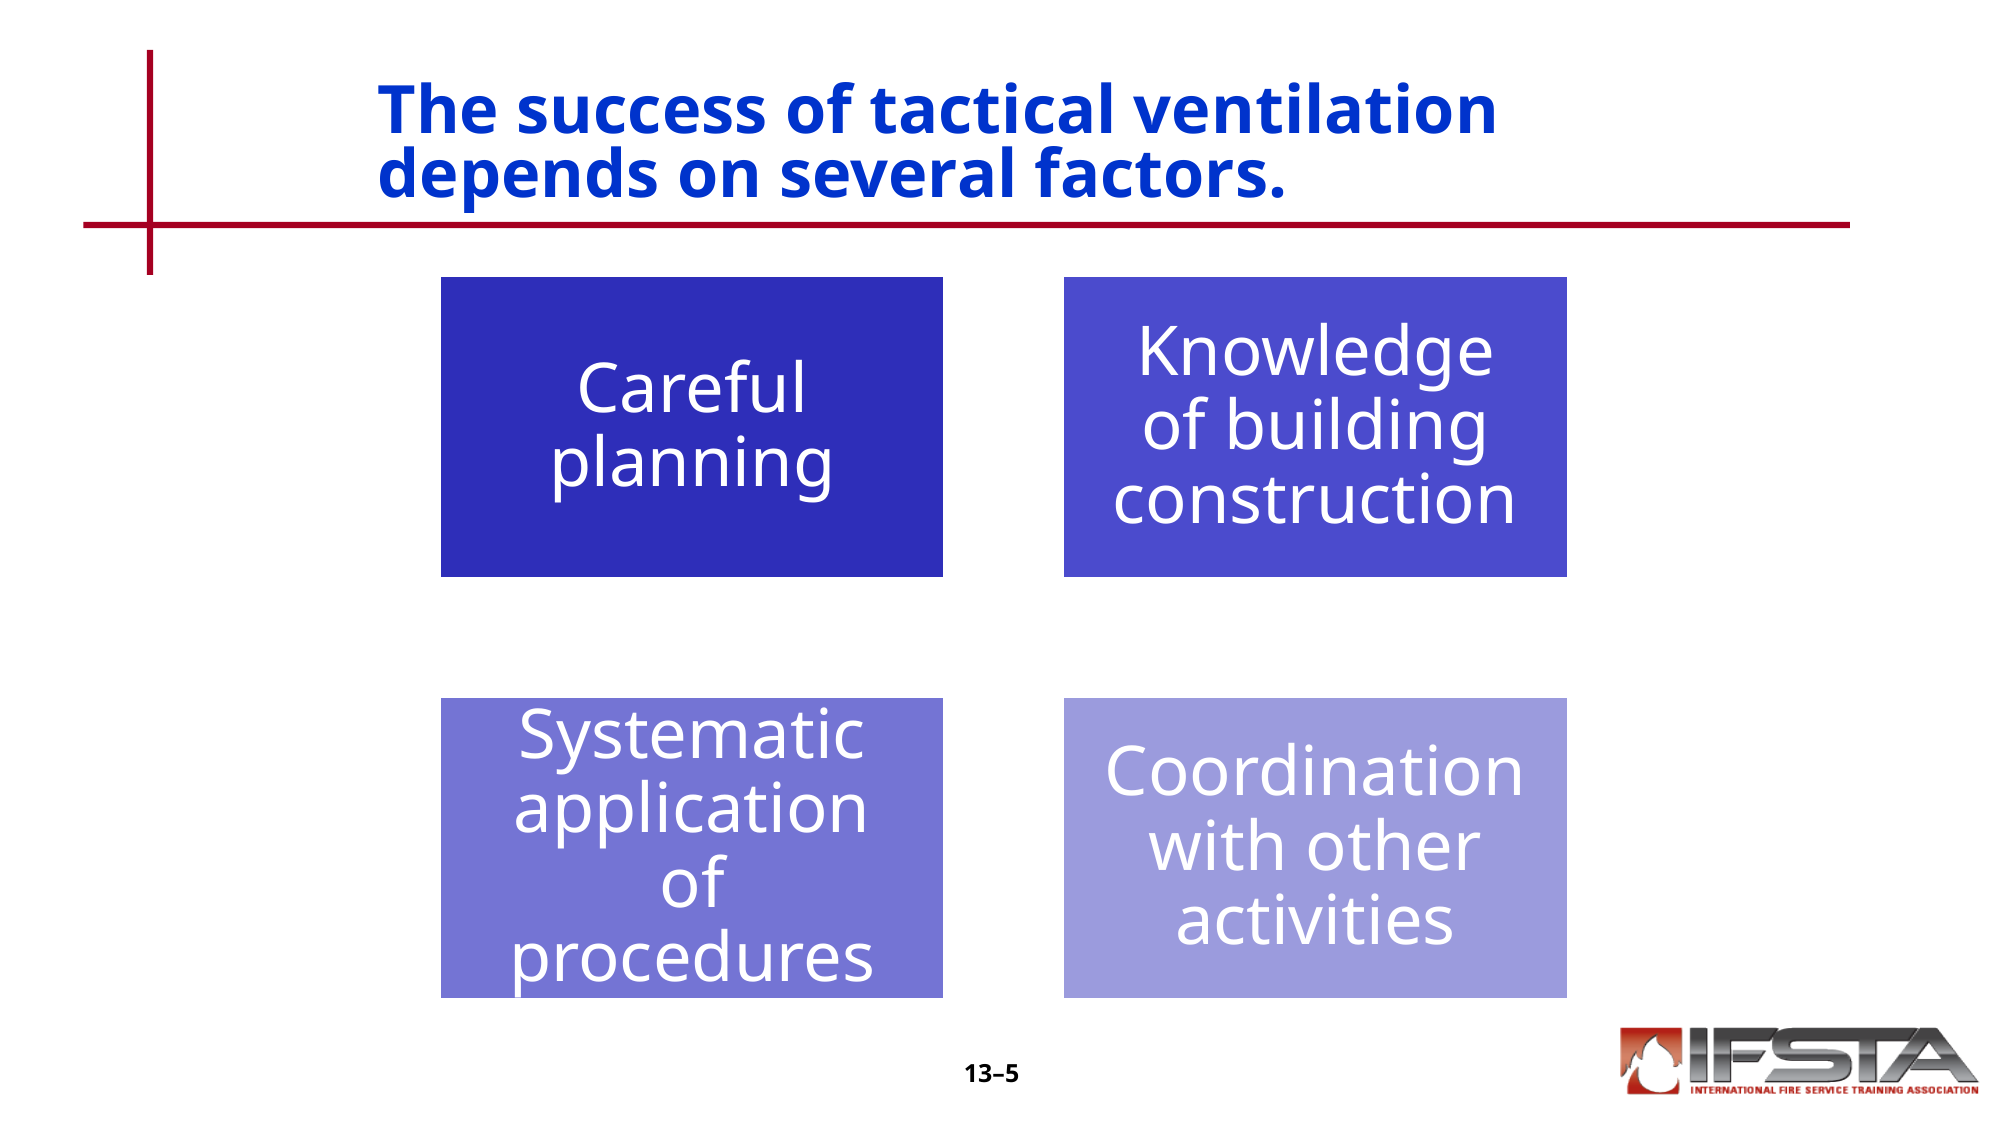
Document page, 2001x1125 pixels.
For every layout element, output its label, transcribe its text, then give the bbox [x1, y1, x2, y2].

slide_number 13–5 [783, 1050, 1200, 1125]
picture [1620, 1027, 1980, 1097]
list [362, 274, 1646, 1001]
title The success of tactical ventilation depends on several factors. [362, 75, 1638, 225]
